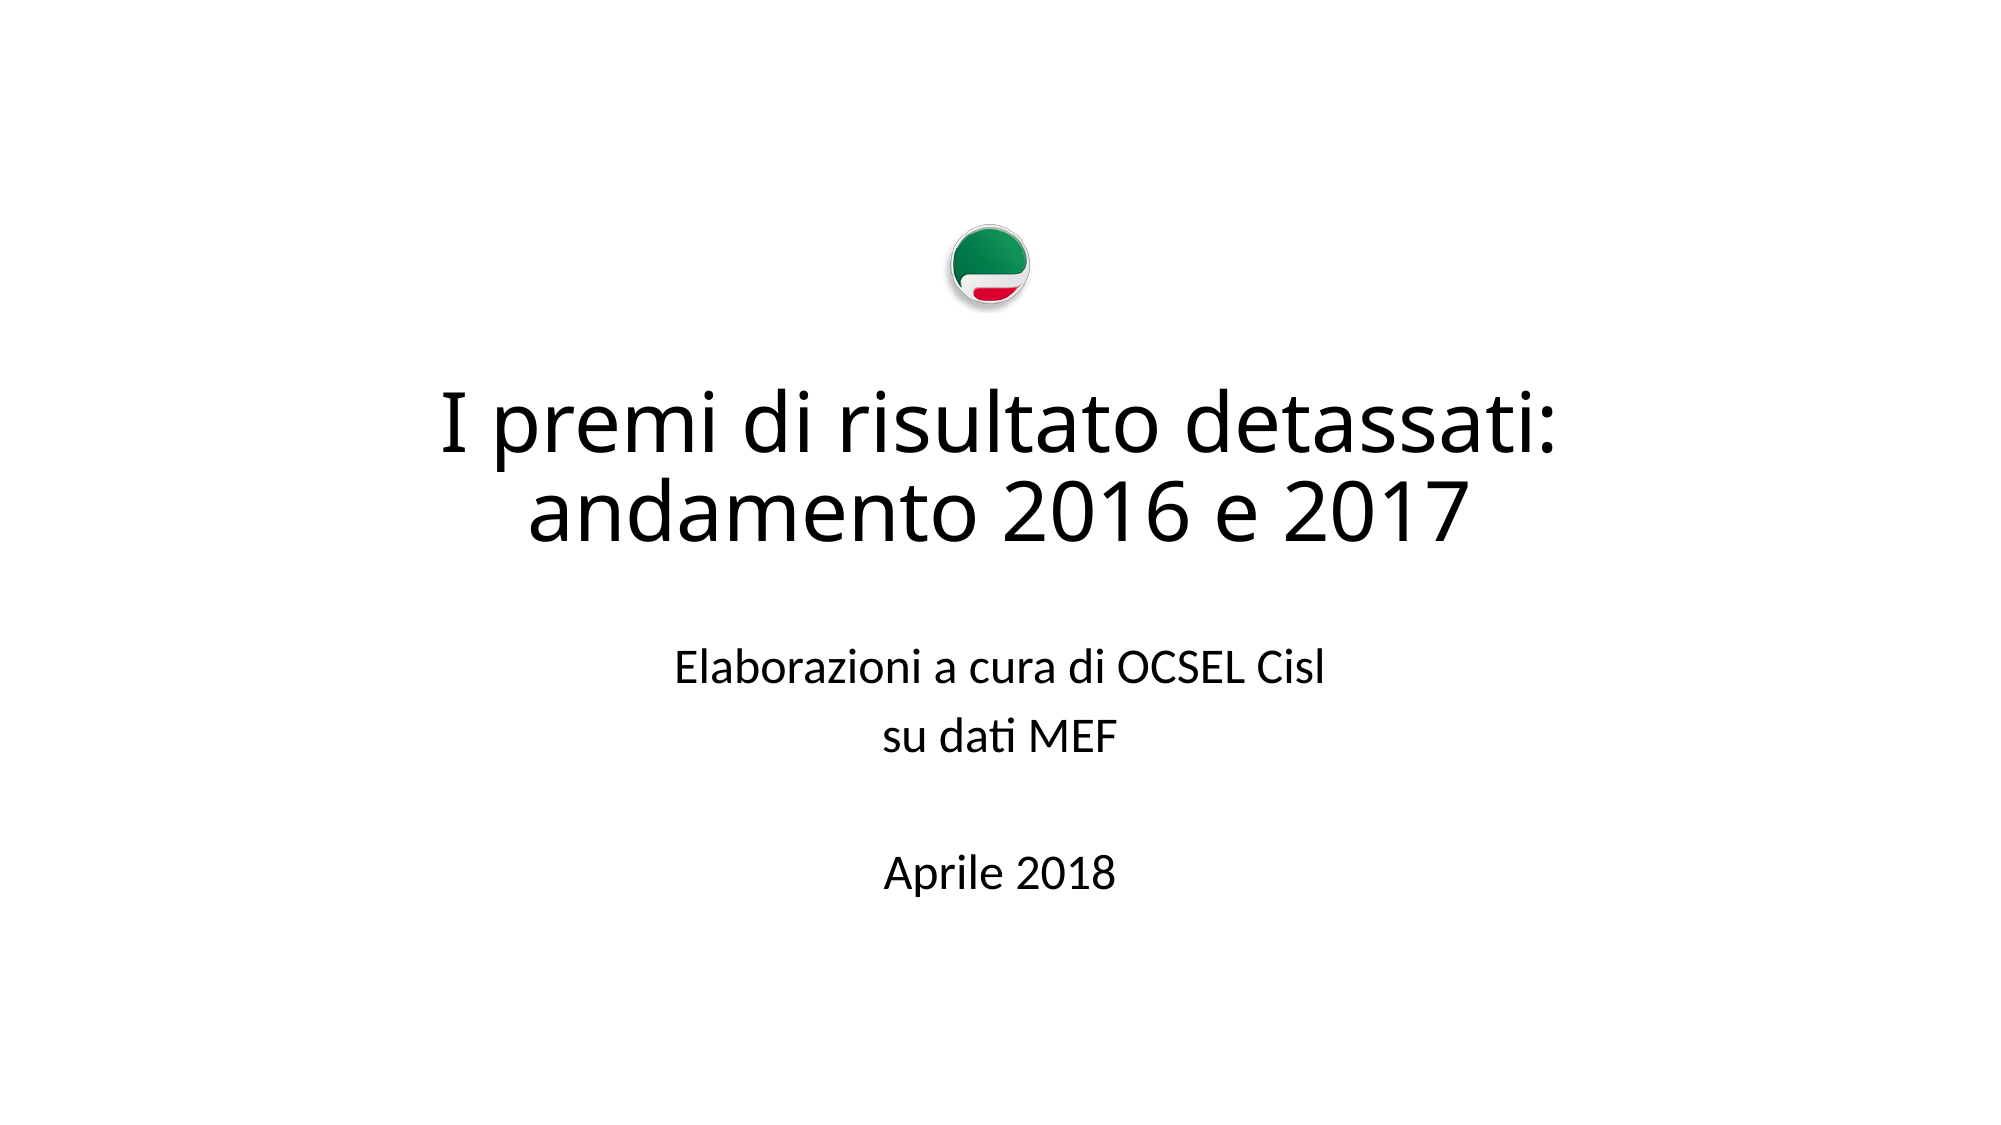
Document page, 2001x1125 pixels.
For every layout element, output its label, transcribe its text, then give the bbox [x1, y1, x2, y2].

title I premi di risultato detassati: andamento 2016 e 2017 [149, 349, 1851, 591]
picture [940, 221, 1036, 314]
subtitle Elaborazioni a cura di OCSEL Cisl su dati MEF Aprile 2018 [299, 637, 1701, 926]
